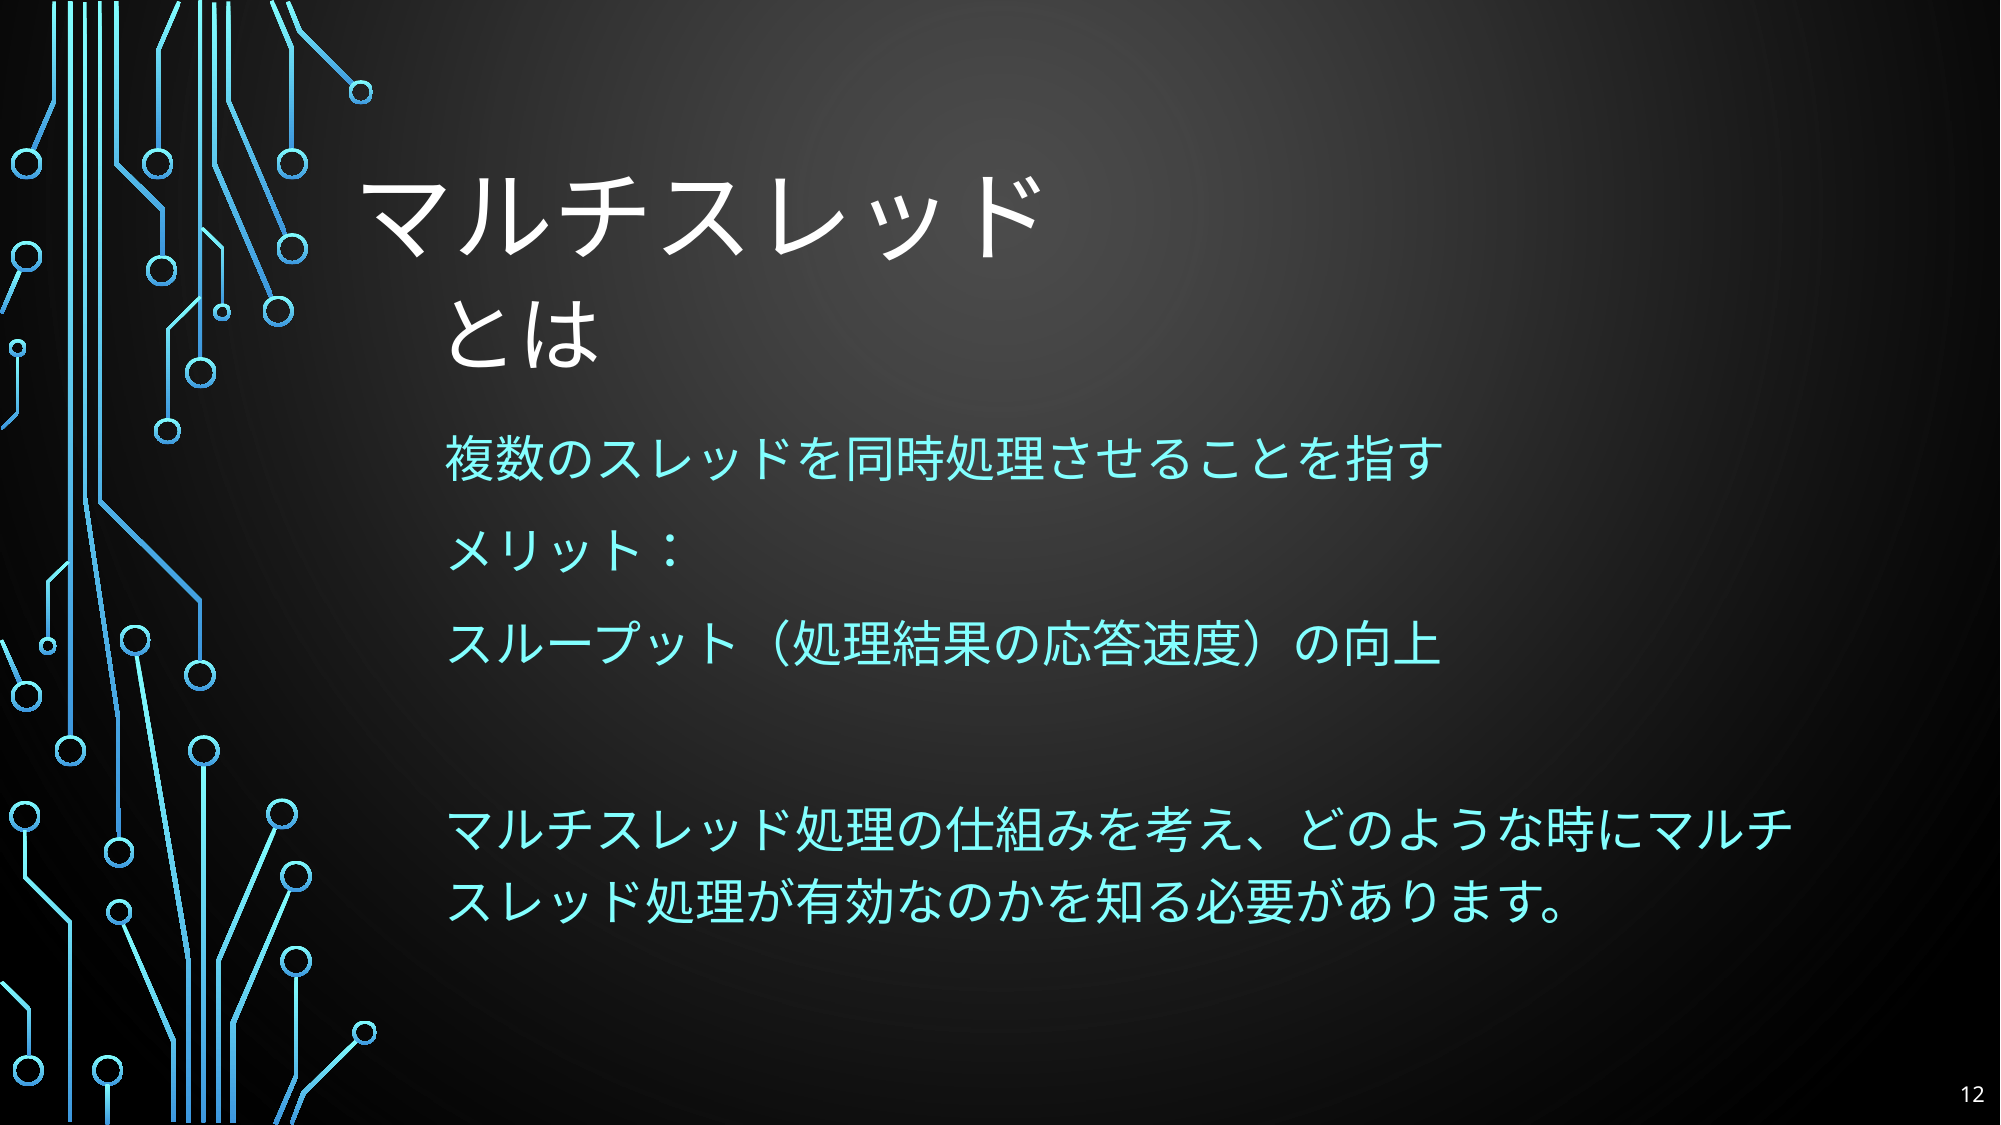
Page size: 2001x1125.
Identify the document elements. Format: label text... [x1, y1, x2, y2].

subtitle 複数のスレッドを同時処理させることを指す メリット： スループット（処理結果の応答速度）の向上 マルチスレッド処理の仕組みを考え、どのような時にマルチスレッド処理が有効なのかを知る必要があります。 [430, 407, 1838, 1066]
picture [16, 1059, 40, 1082]
picture [284, 949, 308, 973]
picture [15, 684, 38, 708]
picture [280, 152, 304, 176]
slide_number 12 [1873, 1065, 2000, 1125]
picture [0, 0, 2000, 1125]
picture [96, 1059, 120, 1082]
title マルチスレッド [338, 155, 1803, 283]
picture [356, 1024, 373, 1041]
picture [15, 245, 38, 268]
text_box とは [420, 286, 1783, 391]
